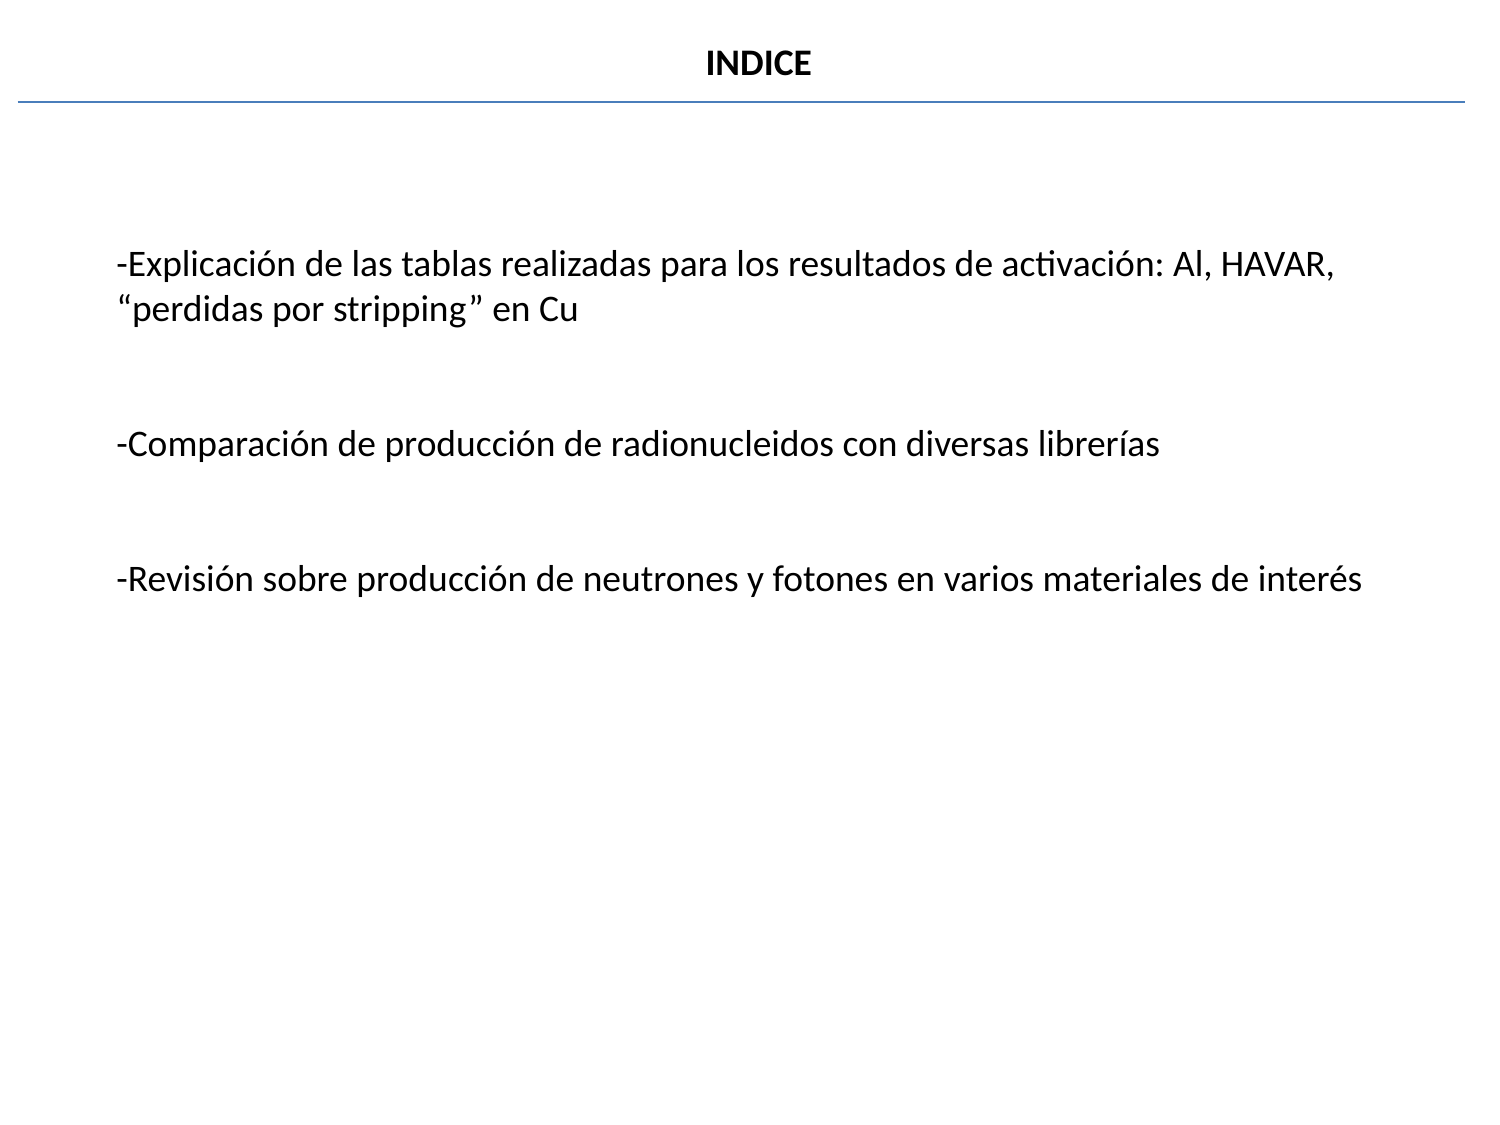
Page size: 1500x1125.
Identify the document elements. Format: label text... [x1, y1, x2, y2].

text_box INDICE [53, 30, 1465, 91]
text_box -Explicación de las tablas realizadas para los resultados de activación: Al, HAVAR, “perdidas por stripping” en Cu -Comparación de producción de radionucleidos con diversas librerías -Revisión sobre producción de neutrones y fotones en varios materiales de interés [101, 231, 1400, 607]
